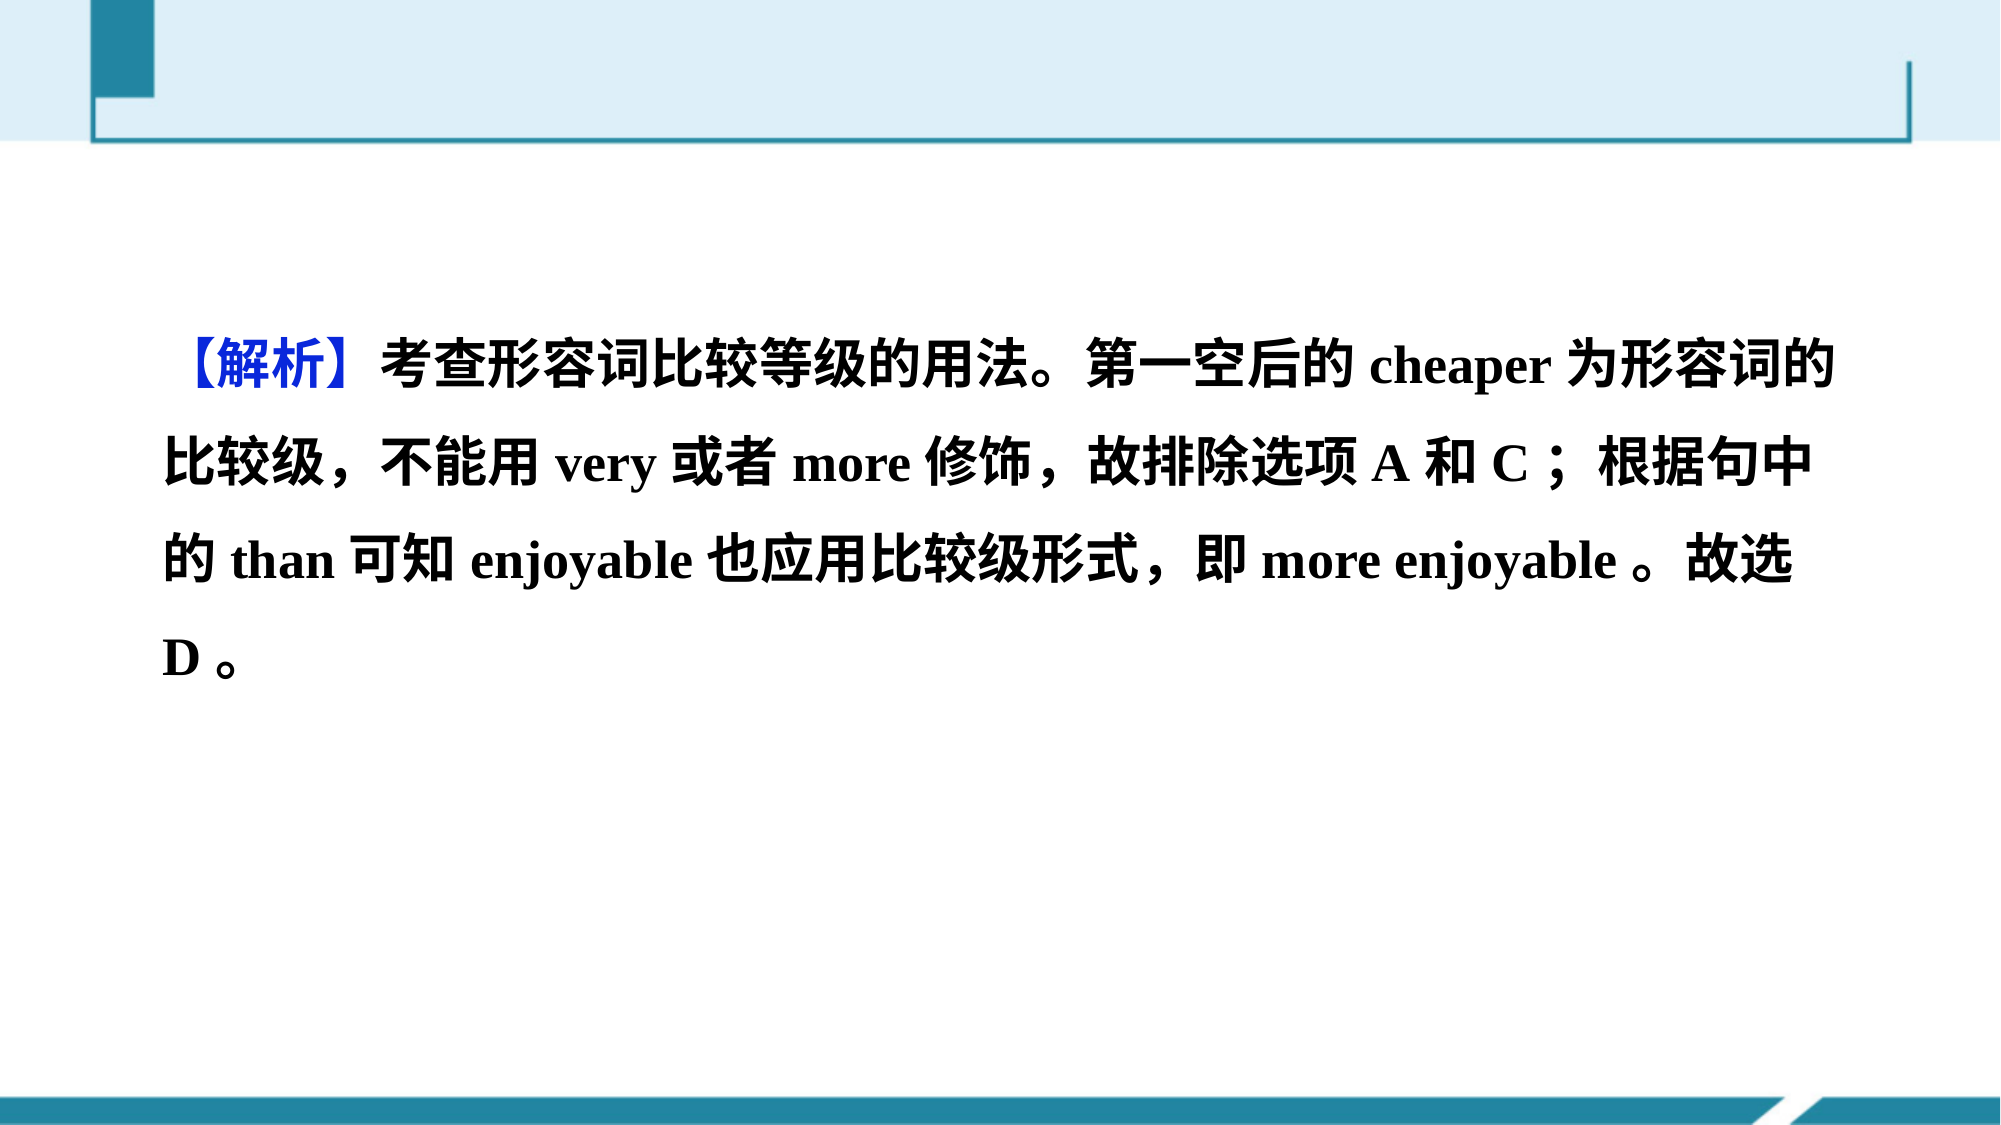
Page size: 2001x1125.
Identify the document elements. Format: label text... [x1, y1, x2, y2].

text_box 【解析】考查形容词比较等级的用法。第一空后的cheaper为形容词的比较级，不能用very或者more修饰，故排除选项A和C；根据句中的than可知enjoyable也应用比较级形式，即more enjoyable。故选D。 [147, 289, 1868, 694]
picture [0, 0, 2001, 1125]
